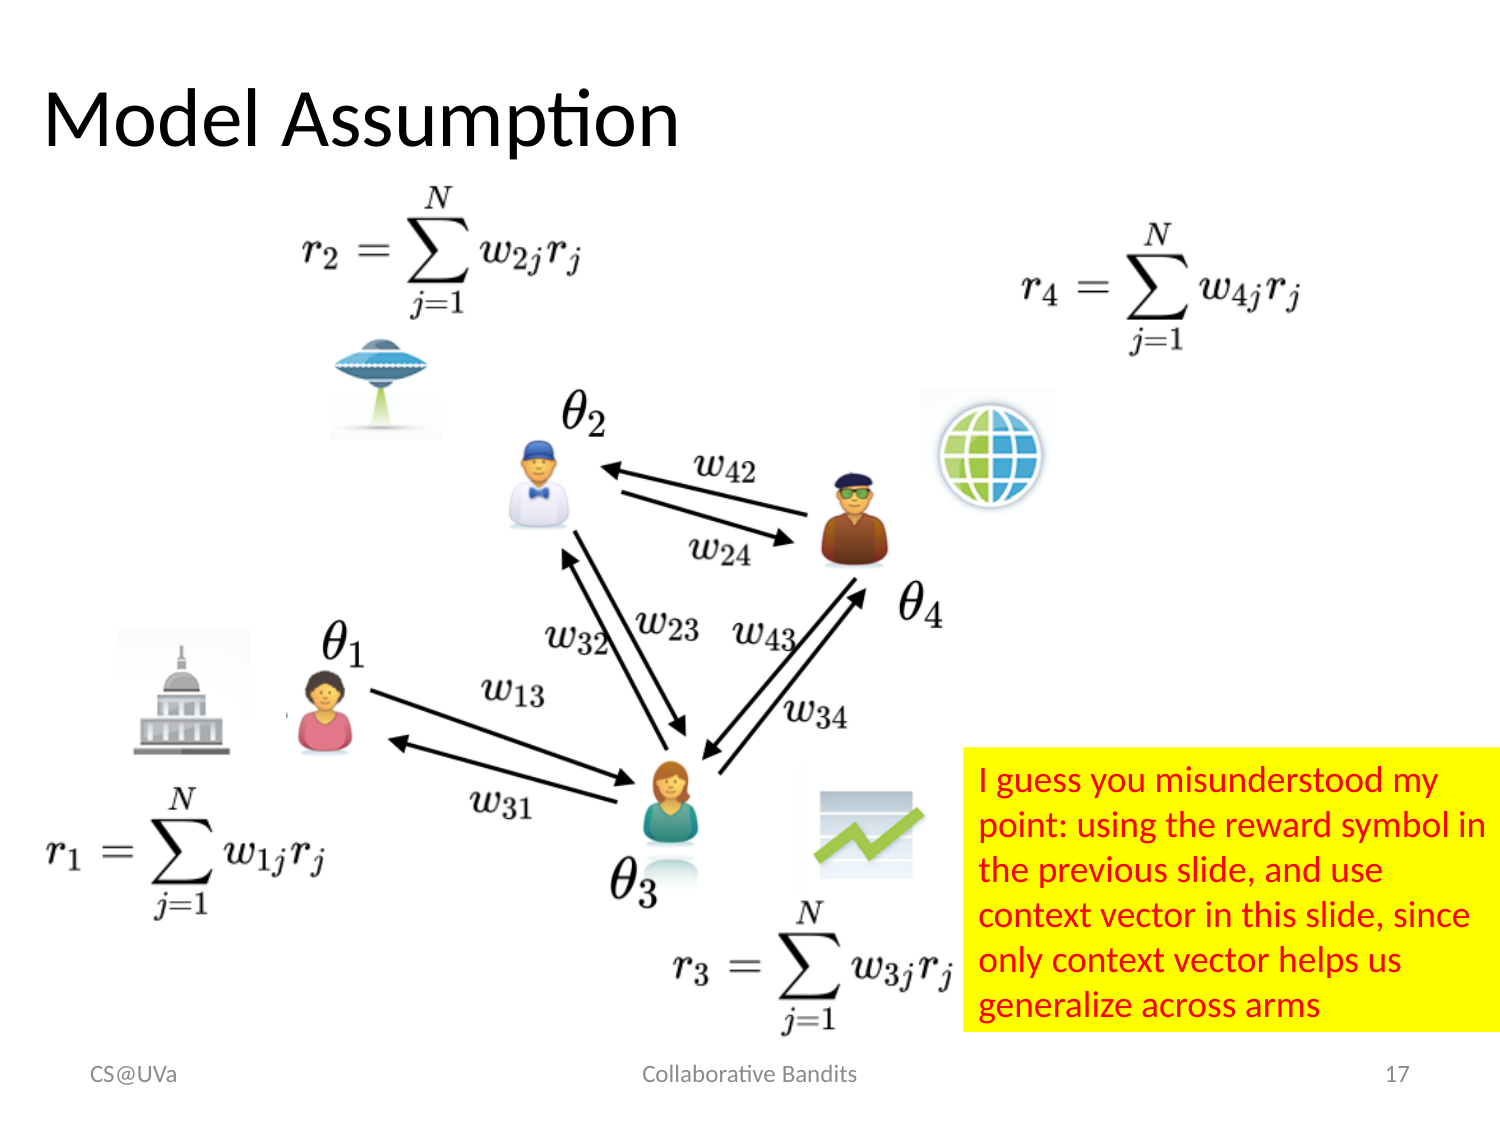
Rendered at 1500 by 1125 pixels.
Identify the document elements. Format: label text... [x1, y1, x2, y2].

slide_number 16 [1074, 1042, 1425, 1103]
slide_number CS@UVa [75, 1042, 425, 1103]
text_box Model Assumption [27, 19, 1500, 207]
picture [920, 387, 1055, 523]
picture [295, 180, 588, 441]
footer Collaborative Bandits [512, 1042, 988, 1103]
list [248, 372, 988, 926]
picture [1015, 217, 1308, 362]
picture [667, 896, 960, 1041]
text_box I guess you misunderstood my point: using the reward symbol in the previous slide, and use context vector in this slide, since only context vector helps us generalize across arms [964, 747, 1500, 1032]
picture [38, 629, 331, 926]
picture [797, 766, 946, 895]
